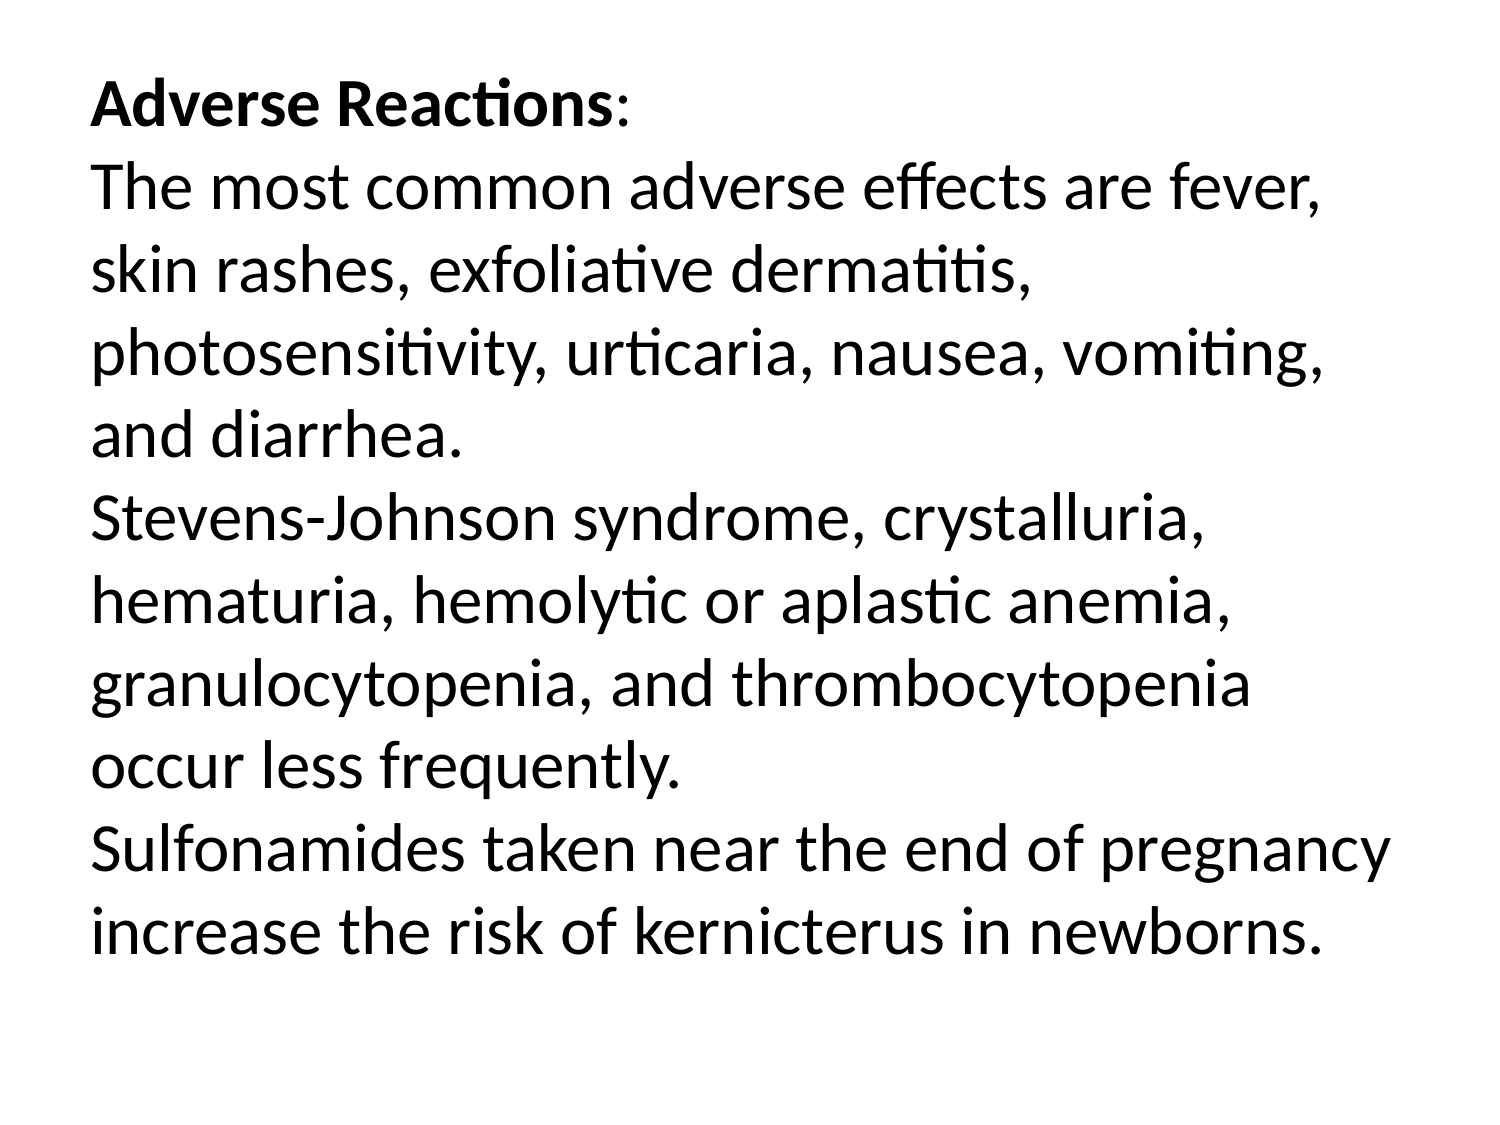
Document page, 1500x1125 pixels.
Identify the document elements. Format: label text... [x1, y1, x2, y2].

title Adverse Reactions: The most common adverse effects are fever, skin rashes, exfoliative dermatitis, photosensitivity, urticaria, nausea, vomiting, and diarrhea. Stevens-Johnson syndrome, crystalluria, hematuria, hemolytic or aplastic anemia, granulocytopenia, and thrombocytopenia occur less frequently. Sulfonamides taken near the end of pregnancy increase the risk of kernicterus in newborns. [75, 45, 1425, 1083]
